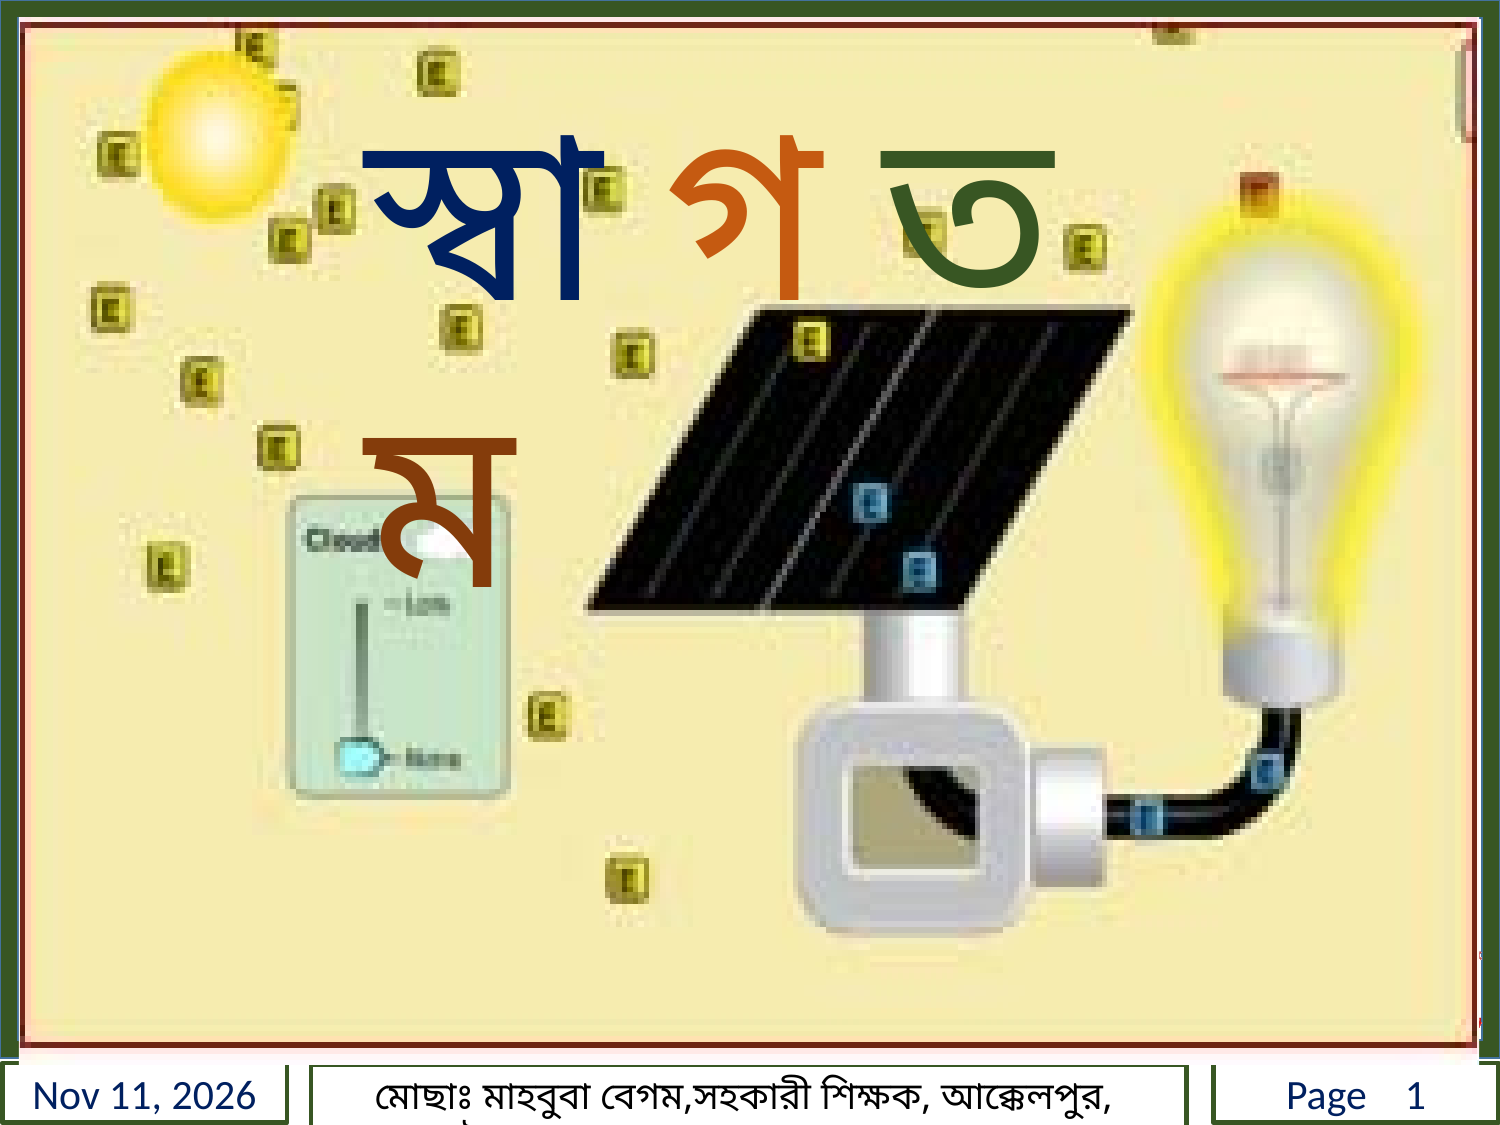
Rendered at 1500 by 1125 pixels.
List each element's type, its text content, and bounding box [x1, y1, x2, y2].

text_box [0, 0, 1500, 1059]
slide_number 22-Nov-19 [2, 1062, 287, 1123]
picture [18, 17, 1483, 1065]
text_box মোছাঃ মাহবুবা বেগম,সহকারী শিক্ষক, আক্কেলপুর, জয়পুরহাট [311, 1065, 1187, 1125]
slide_number Page 1 [1213, 1062, 1499, 1123]
